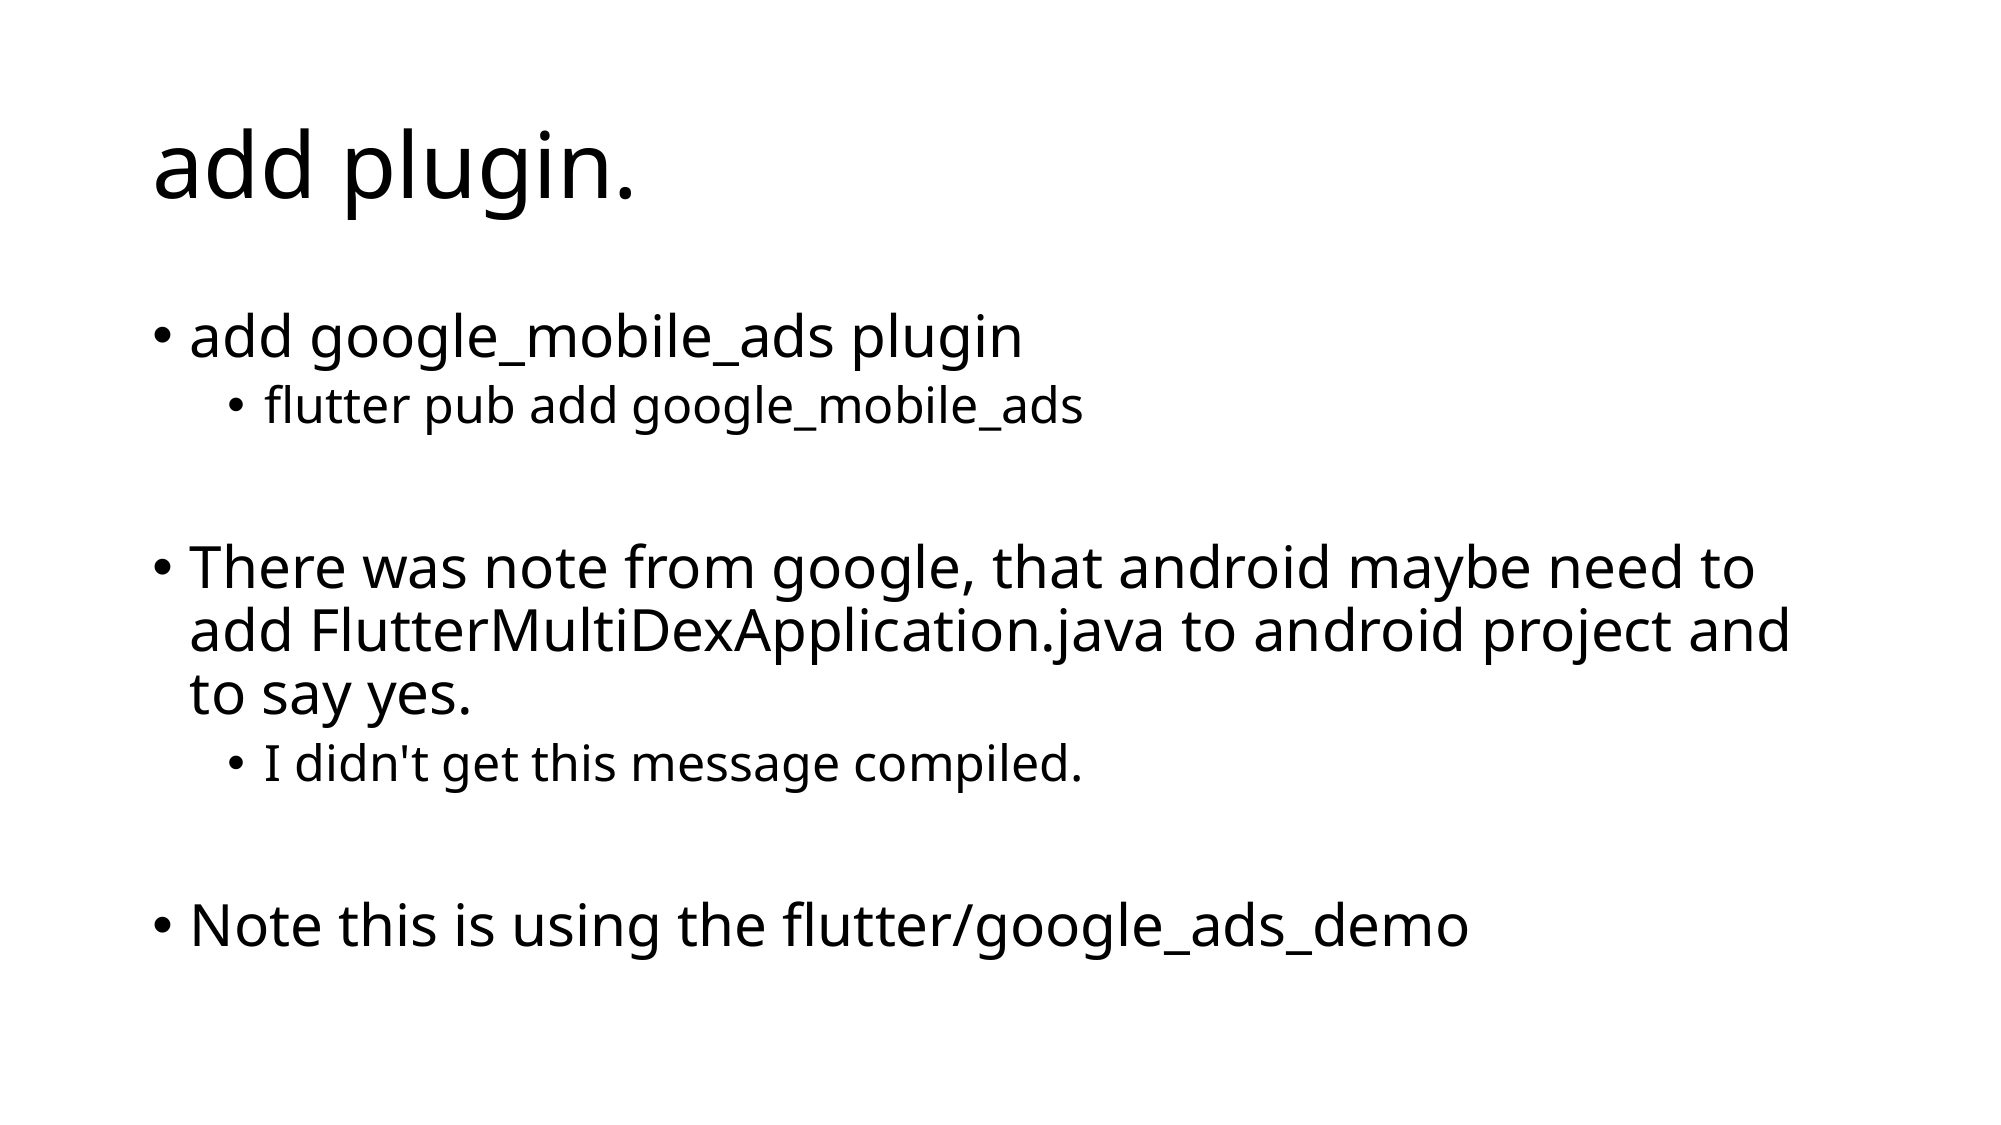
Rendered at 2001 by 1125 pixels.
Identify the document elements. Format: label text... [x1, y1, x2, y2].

title add plugin. [137, 59, 1863, 278]
list add google_mobile_ads plugin flutter pub add google_mobile_ads There was note from google, that android maybe need to add FlutterMultiDexApplication.java to android project and to say yes. I didn't get this message compiled. Note this is using the flutter/google_ads_demo [137, 299, 1863, 1014]
